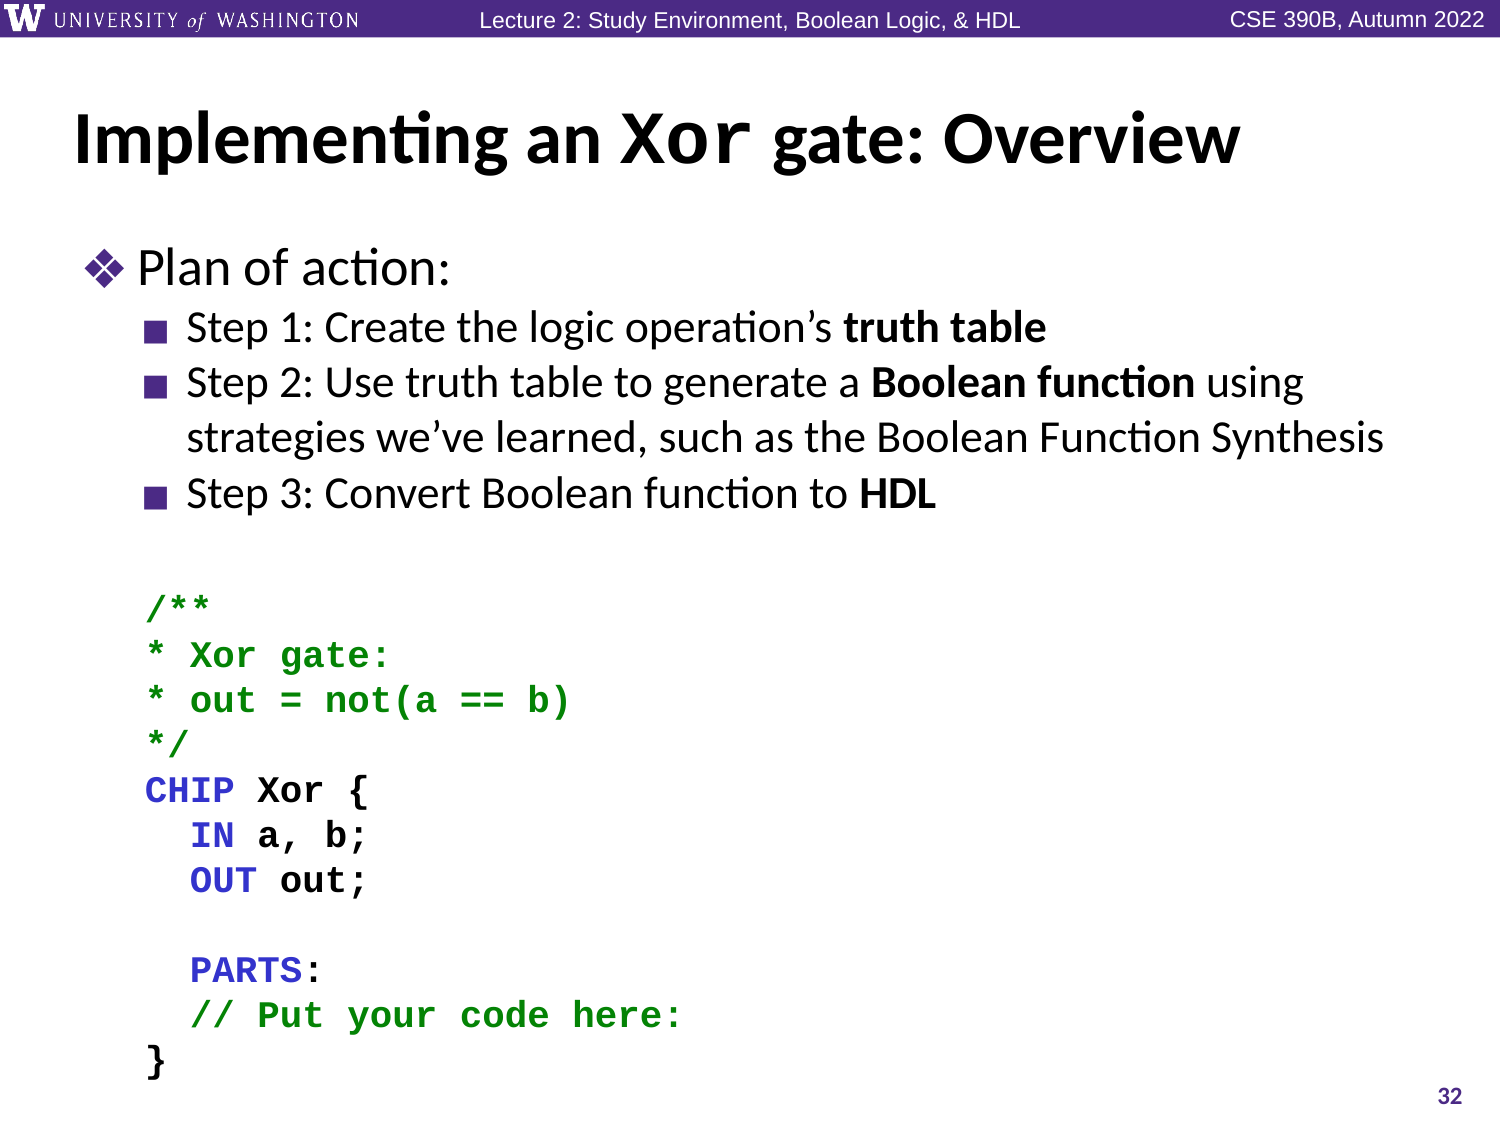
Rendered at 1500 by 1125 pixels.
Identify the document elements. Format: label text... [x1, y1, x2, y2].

list Plan of action: Step 1: Create the logic operation’s truth table Step 2: Use truth table to generate a Boolean function using strategies we’ve learned, such as the Boolean Function Synthesis Step 3: Convert Boolean function to HDL [65, 223, 1438, 1040]
title Implementing an Xor gate: Overview [58, 71, 1438, 197]
text_box /** * Xor gate: * out = not(a == b) */ CHIP Xor { IN a, b; OUT out; PARTS: // Put your code here: } [129, 537, 1500, 1125]
picture [4, 4, 358, 32]
